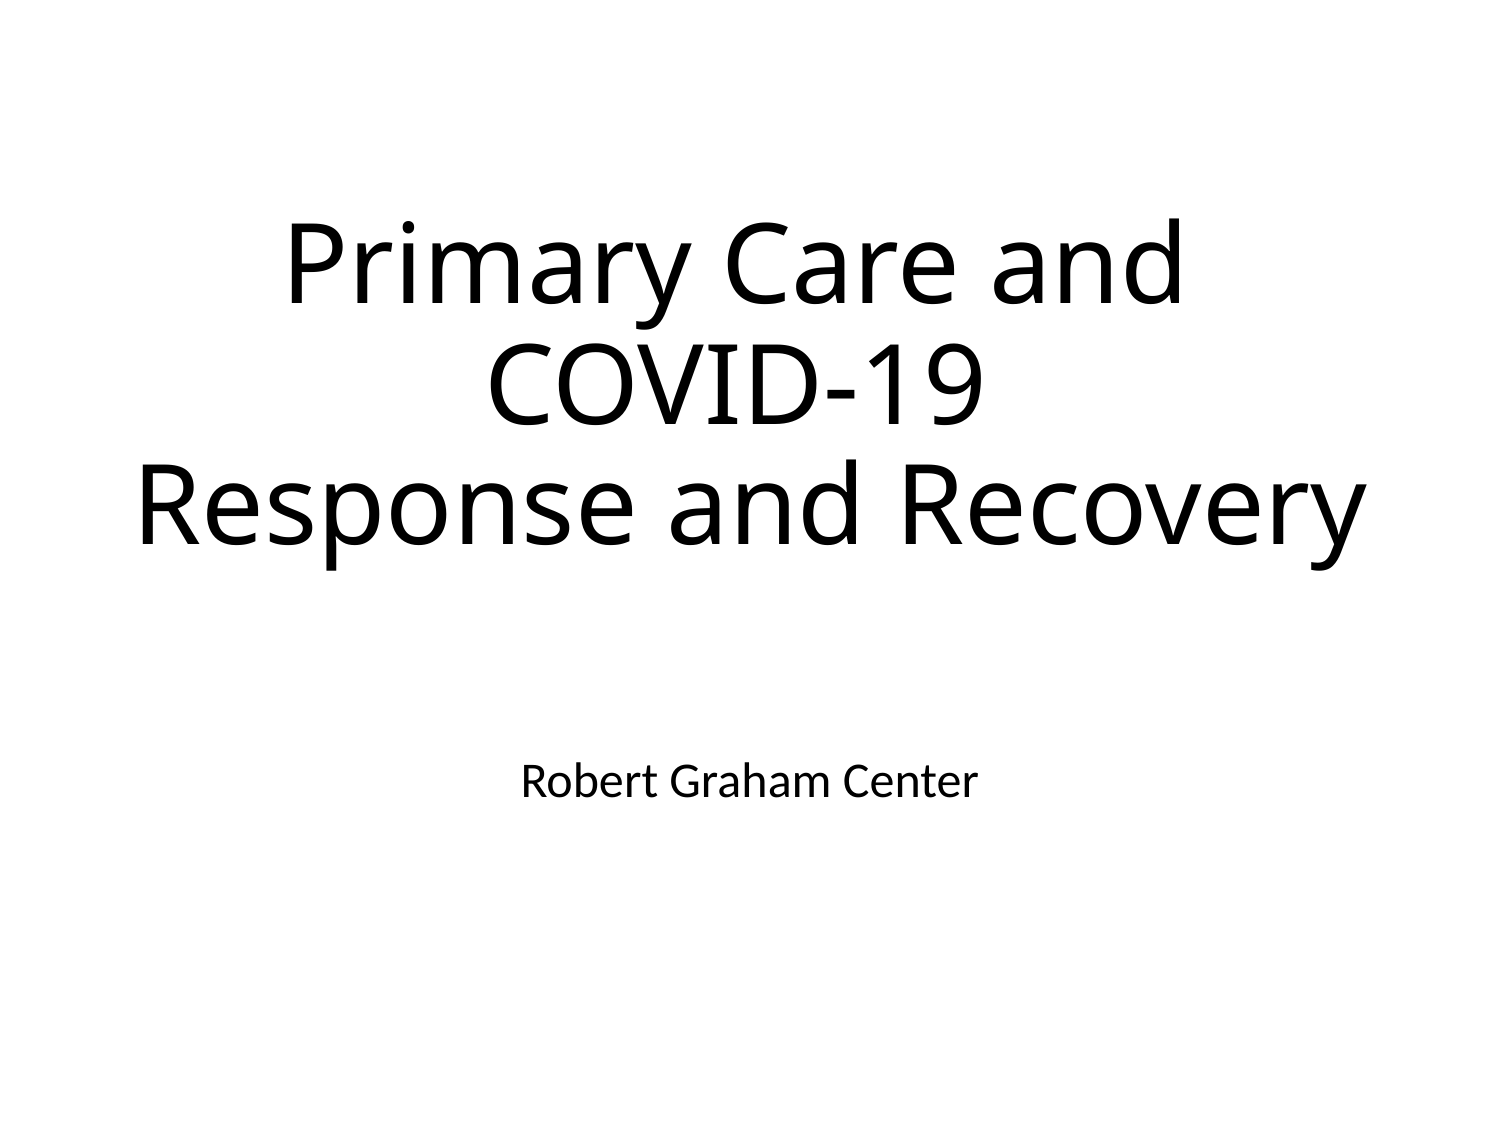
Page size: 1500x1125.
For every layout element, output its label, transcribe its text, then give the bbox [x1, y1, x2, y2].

title Primary Care and COVID-19 Response and Recovery [112, 184, 1388, 576]
subtitle Robert Graham Center [187, 590, 1313, 863]
